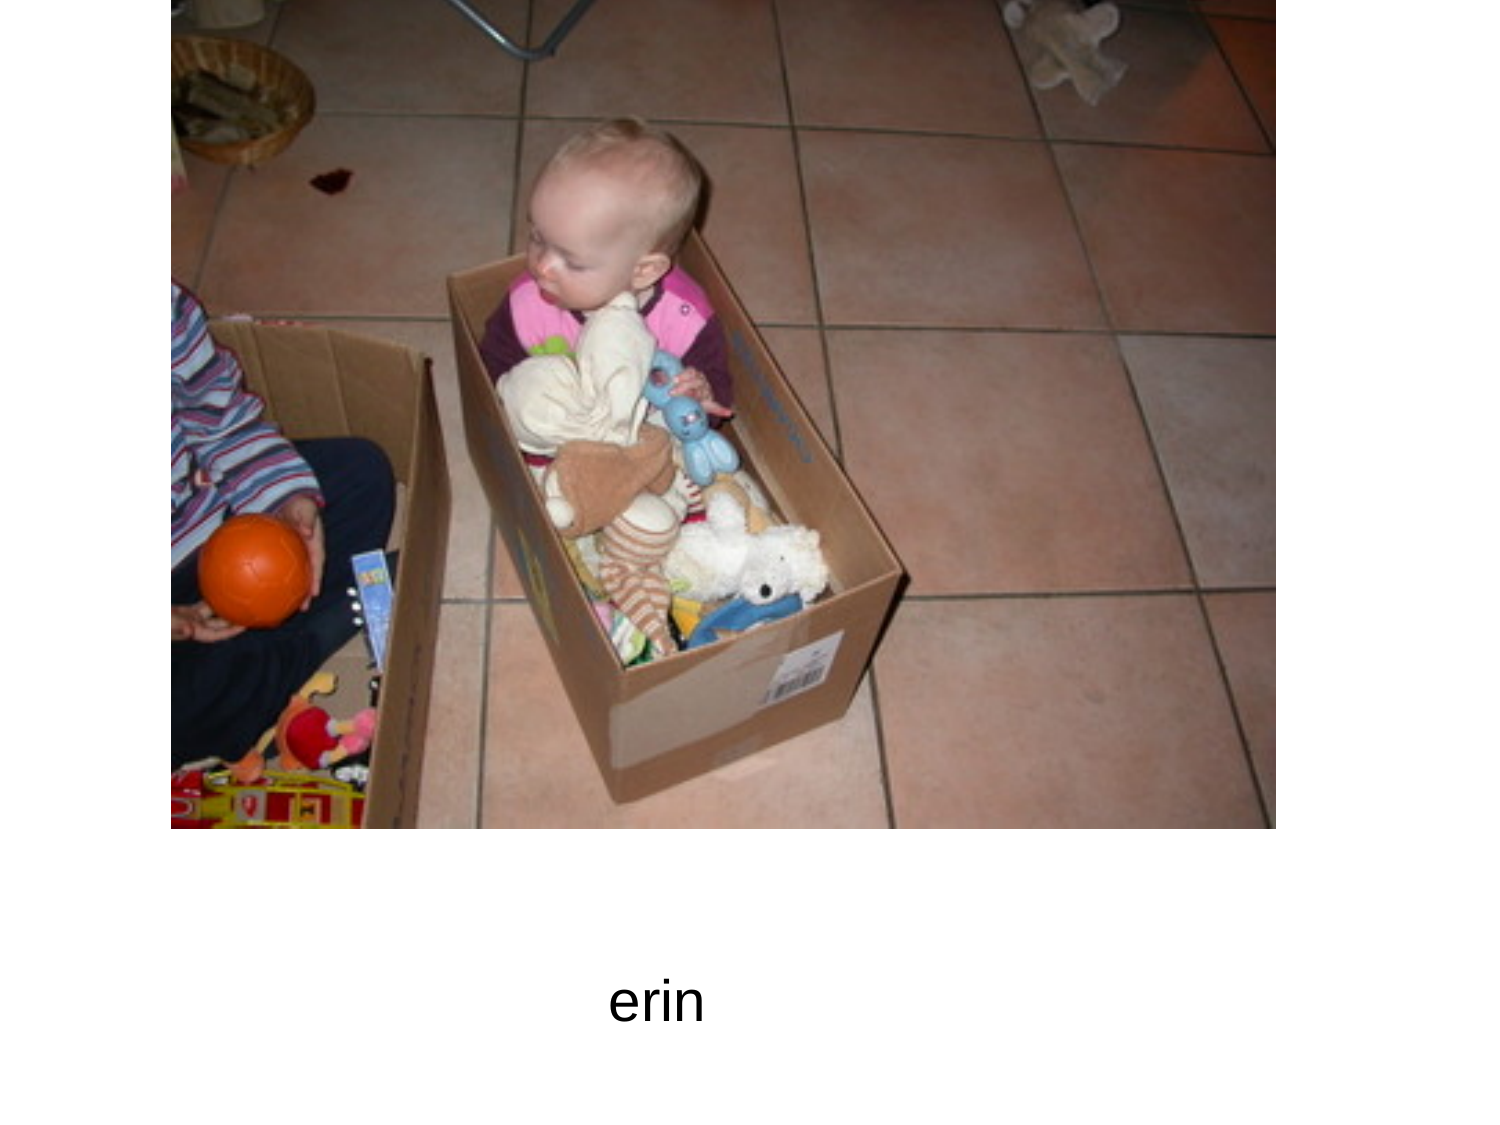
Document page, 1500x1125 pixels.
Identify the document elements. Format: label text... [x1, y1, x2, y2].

picture [170, 0, 1276, 829]
text_box erin [594, 955, 722, 1041]
